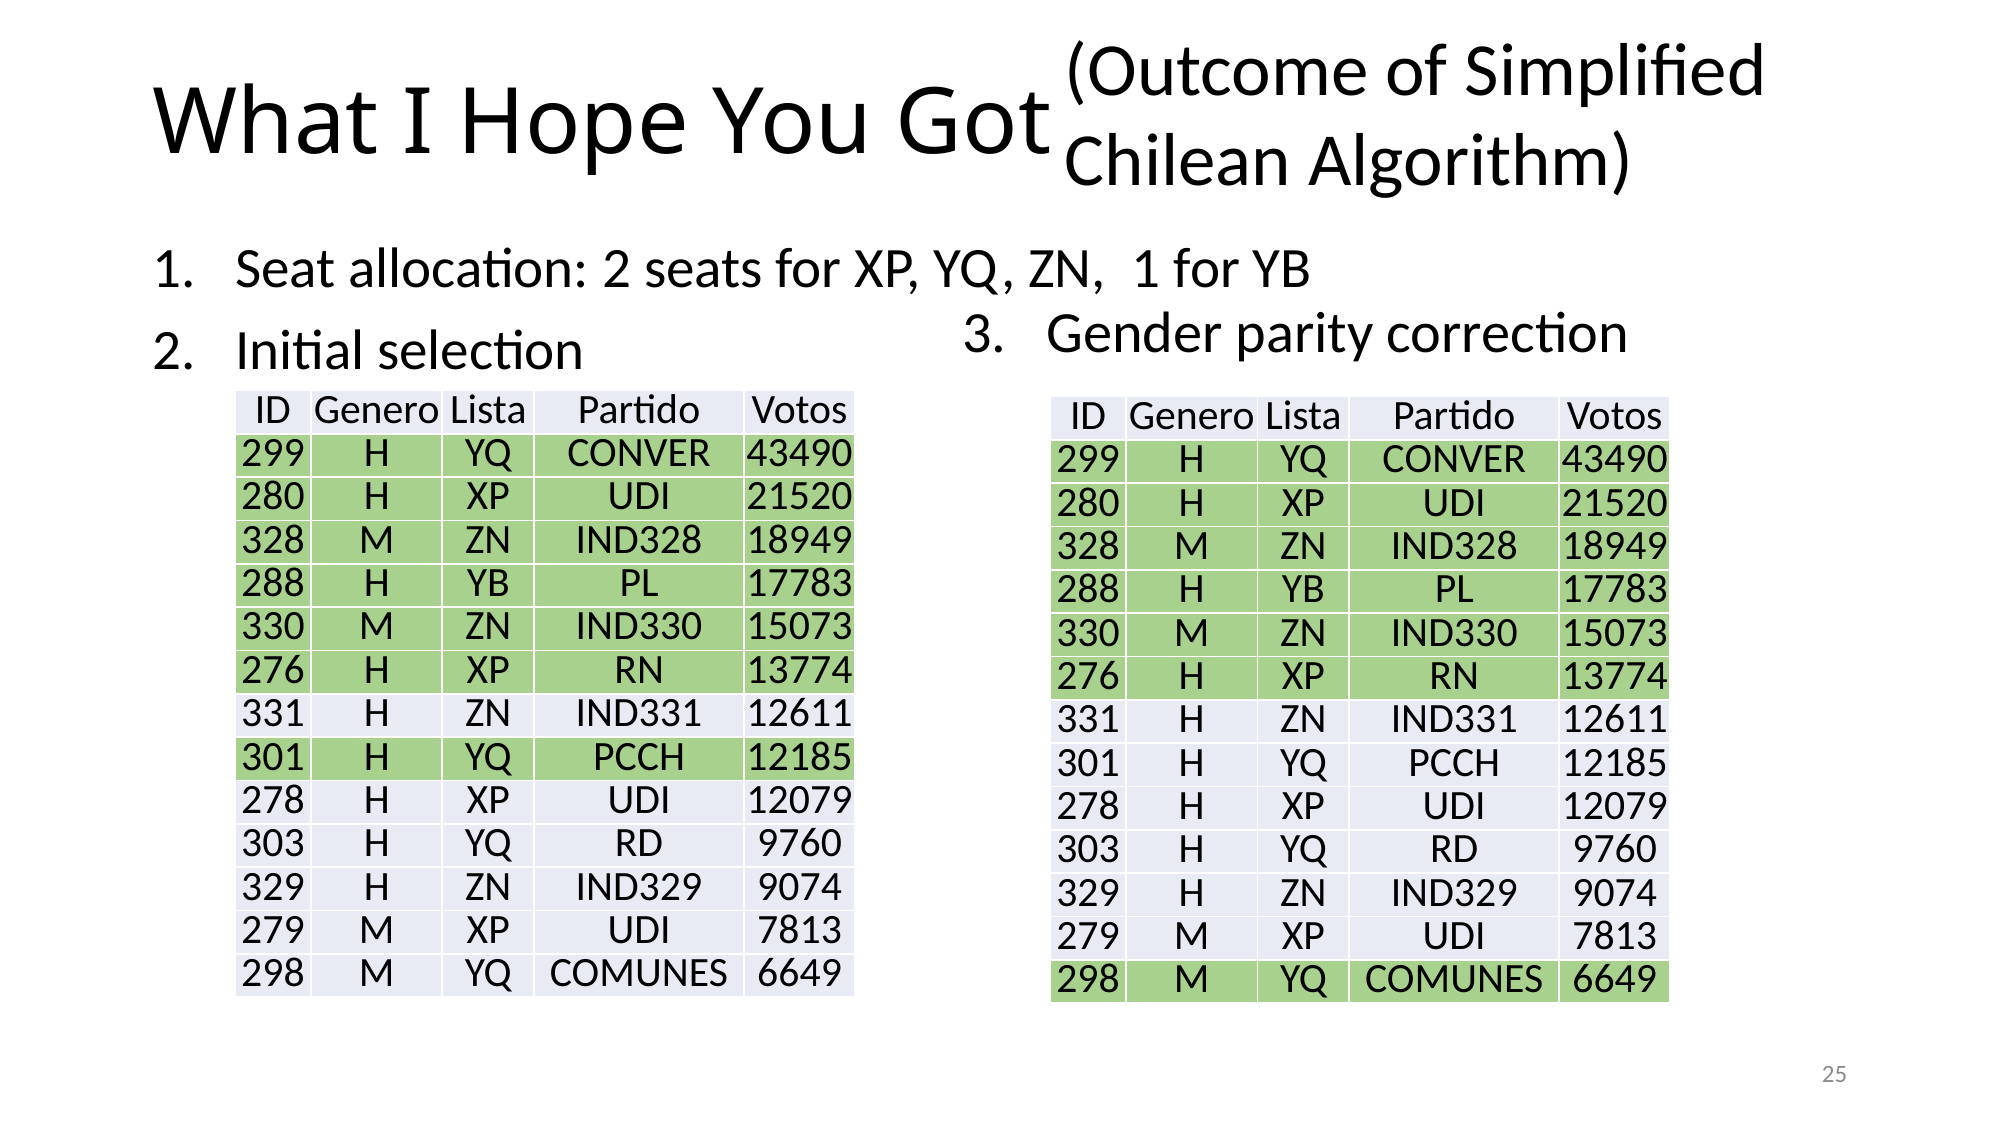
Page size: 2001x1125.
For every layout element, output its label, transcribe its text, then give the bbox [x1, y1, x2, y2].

table_cell H [312, 738, 441, 780]
table_cell ZN [1258, 527, 1348, 569]
table_cell ZN [1258, 614, 1348, 656]
table_cell PL [535, 565, 743, 606]
table_cell XP [443, 478, 533, 520]
table_cell 299 [1051, 441, 1125, 482]
table_cell 9760 [1560, 831, 1669, 872]
table_cell 278 [1051, 787, 1125, 829]
table_cell 21520 [1560, 484, 1669, 526]
table_cell 279 [1051, 917, 1125, 959]
table_cell XP [443, 651, 533, 693]
list Seat allocation: 2 seats for XP, YQ, ZN, 1 for YB Initial selection [137, 231, 1393, 391]
table_header Genero [312, 391, 441, 433]
table_cell 288 [236, 565, 310, 606]
table_cell H [1127, 441, 1257, 482]
table_cell M [1127, 527, 1257, 569]
table_cell 12611 [1560, 701, 1669, 742]
table_cell M [1127, 614, 1257, 656]
table_cell UDI [535, 911, 743, 953]
table_cell H [1127, 831, 1257, 872]
table_cell 298 [1051, 961, 1125, 1002]
table_cell M [312, 911, 441, 953]
table_header Partido [535, 391, 743, 433]
table_cell 12185 [1560, 744, 1669, 786]
table_cell 7813 [1560, 917, 1669, 959]
table_cell YQ [1258, 831, 1348, 872]
table_cell YB [443, 565, 533, 606]
table_cell 328 [1051, 527, 1125, 569]
table_cell 280 [1051, 484, 1125, 526]
table_cell UDI [535, 478, 743, 520]
table_cell 278 [236, 781, 310, 823]
table_cell 329 [1051, 874, 1125, 916]
table_cell 331 [1051, 701, 1125, 742]
table_cell 15073 [745, 608, 854, 650]
table_cell 303 [1051, 831, 1125, 872]
table_cell YQ [443, 955, 533, 996]
table_cell 329 [236, 868, 310, 910]
table_cell H [312, 565, 441, 606]
table_cell M [1127, 917, 1257, 959]
table_header Partido [1350, 418, 1558, 439]
table_cell IND329 [1350, 874, 1558, 916]
table_cell 9760 [745, 825, 854, 866]
table_cell 301 [1051, 744, 1125, 786]
table_header Votos [1560, 418, 1669, 439]
table_cell H [312, 651, 441, 693]
table_cell 9074 [1560, 874, 1669, 916]
table_cell 280 [236, 478, 310, 520]
table_cell XP [1258, 657, 1348, 699]
table_cell YQ [1258, 744, 1348, 786]
table_cell H [1127, 874, 1257, 916]
table_cell 12611 [745, 695, 854, 736]
table_cell IND330 [535, 608, 743, 650]
table_cell IND329 [535, 868, 743, 910]
table_cell CONVER [535, 435, 743, 476]
table_cell 12079 [745, 781, 854, 823]
table_cell 276 [236, 651, 310, 693]
table_cell H [1127, 787, 1257, 829]
table_header Genero [1127, 418, 1257, 439]
table_cell ZN [1258, 701, 1348, 742]
table_cell 43490 [745, 435, 854, 476]
table_cell PL [1350, 571, 1558, 612]
table_cell H [312, 825, 441, 866]
table_cell 303 [236, 825, 310, 866]
table_cell 301 [236, 738, 310, 780]
table_cell CONVER [1350, 441, 1558, 482]
table_cell IND331 [1350, 701, 1558, 742]
table_cell 13774 [745, 651, 854, 693]
table_cell XP [443, 781, 533, 823]
table_cell IND331 [535, 695, 743, 736]
table_cell RN [1350, 657, 1558, 699]
table_cell YQ [443, 435, 533, 476]
text_box Gender parity correction [947, 302, 1706, 418]
table_cell YB [1258, 571, 1348, 612]
table_cell M [312, 955, 441, 996]
table_cell H [312, 781, 441, 823]
table_cell RD [535, 825, 743, 866]
table_cell H [1127, 657, 1257, 699]
table_cell ZN [443, 695, 533, 736]
table_cell 17783 [1560, 571, 1669, 612]
table_cell M [312, 608, 441, 650]
table_cell H [1127, 701, 1257, 742]
table_cell M [1127, 961, 1257, 1002]
table_cell 43490 [1560, 441, 1669, 482]
table_header Lista [1258, 418, 1348, 439]
table_cell UDI [535, 781, 743, 823]
table_cell M [312, 521, 441, 563]
table_cell XP [1258, 484, 1348, 526]
table_cell 279 [236, 911, 310, 953]
table_cell 21520 [745, 478, 854, 520]
table_cell 330 [1051, 614, 1125, 656]
table_cell YQ [443, 825, 533, 866]
table_cell H [1127, 744, 1257, 786]
text_box (Outcome of Simplified Chilean Algorithm) [1050, 13, 1927, 209]
table_cell 12185 [745, 738, 854, 780]
table_cell RD [1350, 831, 1558, 872]
table_cell XP [443, 911, 533, 953]
table_header Votos [745, 391, 854, 433]
table_cell ZN [443, 521, 533, 563]
table_cell PCCH [535, 738, 743, 780]
table_cell COMUNES [535, 955, 743, 996]
table_header ID [236, 391, 310, 433]
table_cell YQ [443, 738, 533, 780]
table_cell 15073 [1560, 614, 1669, 656]
table_cell XP [1258, 917, 1348, 959]
table_cell 328 [236, 521, 310, 563]
table_cell ZN [1258, 874, 1348, 916]
table_cell 13774 [1560, 657, 1669, 699]
table_cell YQ [1258, 961, 1348, 1002]
table_cell H [312, 868, 441, 910]
table_cell 6649 [745, 955, 854, 996]
table_cell XP [1258, 787, 1348, 829]
table_cell H [312, 435, 441, 476]
table_cell 18949 [745, 521, 854, 563]
table_cell 288 [1051, 571, 1125, 612]
table_header ID [1051, 418, 1125, 439]
table_cell H [312, 695, 441, 736]
table_cell UDI [1350, 484, 1558, 526]
table_cell 7813 [745, 911, 854, 953]
table_cell H [312, 478, 441, 520]
table_cell IND330 [1350, 614, 1558, 656]
table_cell H [1127, 571, 1257, 612]
table_cell YQ [1258, 441, 1348, 482]
table_cell ZN [443, 868, 533, 910]
table_cell IND328 [1350, 527, 1558, 569]
table_cell 6649 [1560, 961, 1669, 1002]
table_cell IND328 [535, 521, 743, 563]
table_cell PCCH [1350, 744, 1558, 786]
slide_number 24 [1412, 1042, 1863, 1103]
table_cell 9074 [745, 868, 854, 910]
table_cell COMUNES [1350, 961, 1558, 1002]
table_cell UDI [1350, 787, 1558, 829]
table_cell 12079 [1560, 787, 1669, 829]
table_cell H [1127, 484, 1257, 526]
table_cell 18949 [1560, 527, 1669, 569]
table_cell ZN [443, 608, 533, 650]
table_cell 17783 [745, 565, 854, 606]
table_cell 298 [236, 955, 310, 996]
table_header Lista [443, 391, 533, 433]
table_cell RN [535, 651, 743, 693]
table_cell 276 [1051, 657, 1125, 699]
table_cell UDI [1350, 917, 1558, 959]
table_cell 299 [236, 435, 310, 476]
table_cell 330 [236, 608, 310, 650]
title What I Hope You Got [137, 15, 1863, 233]
table_cell 331 [236, 695, 310, 736]
